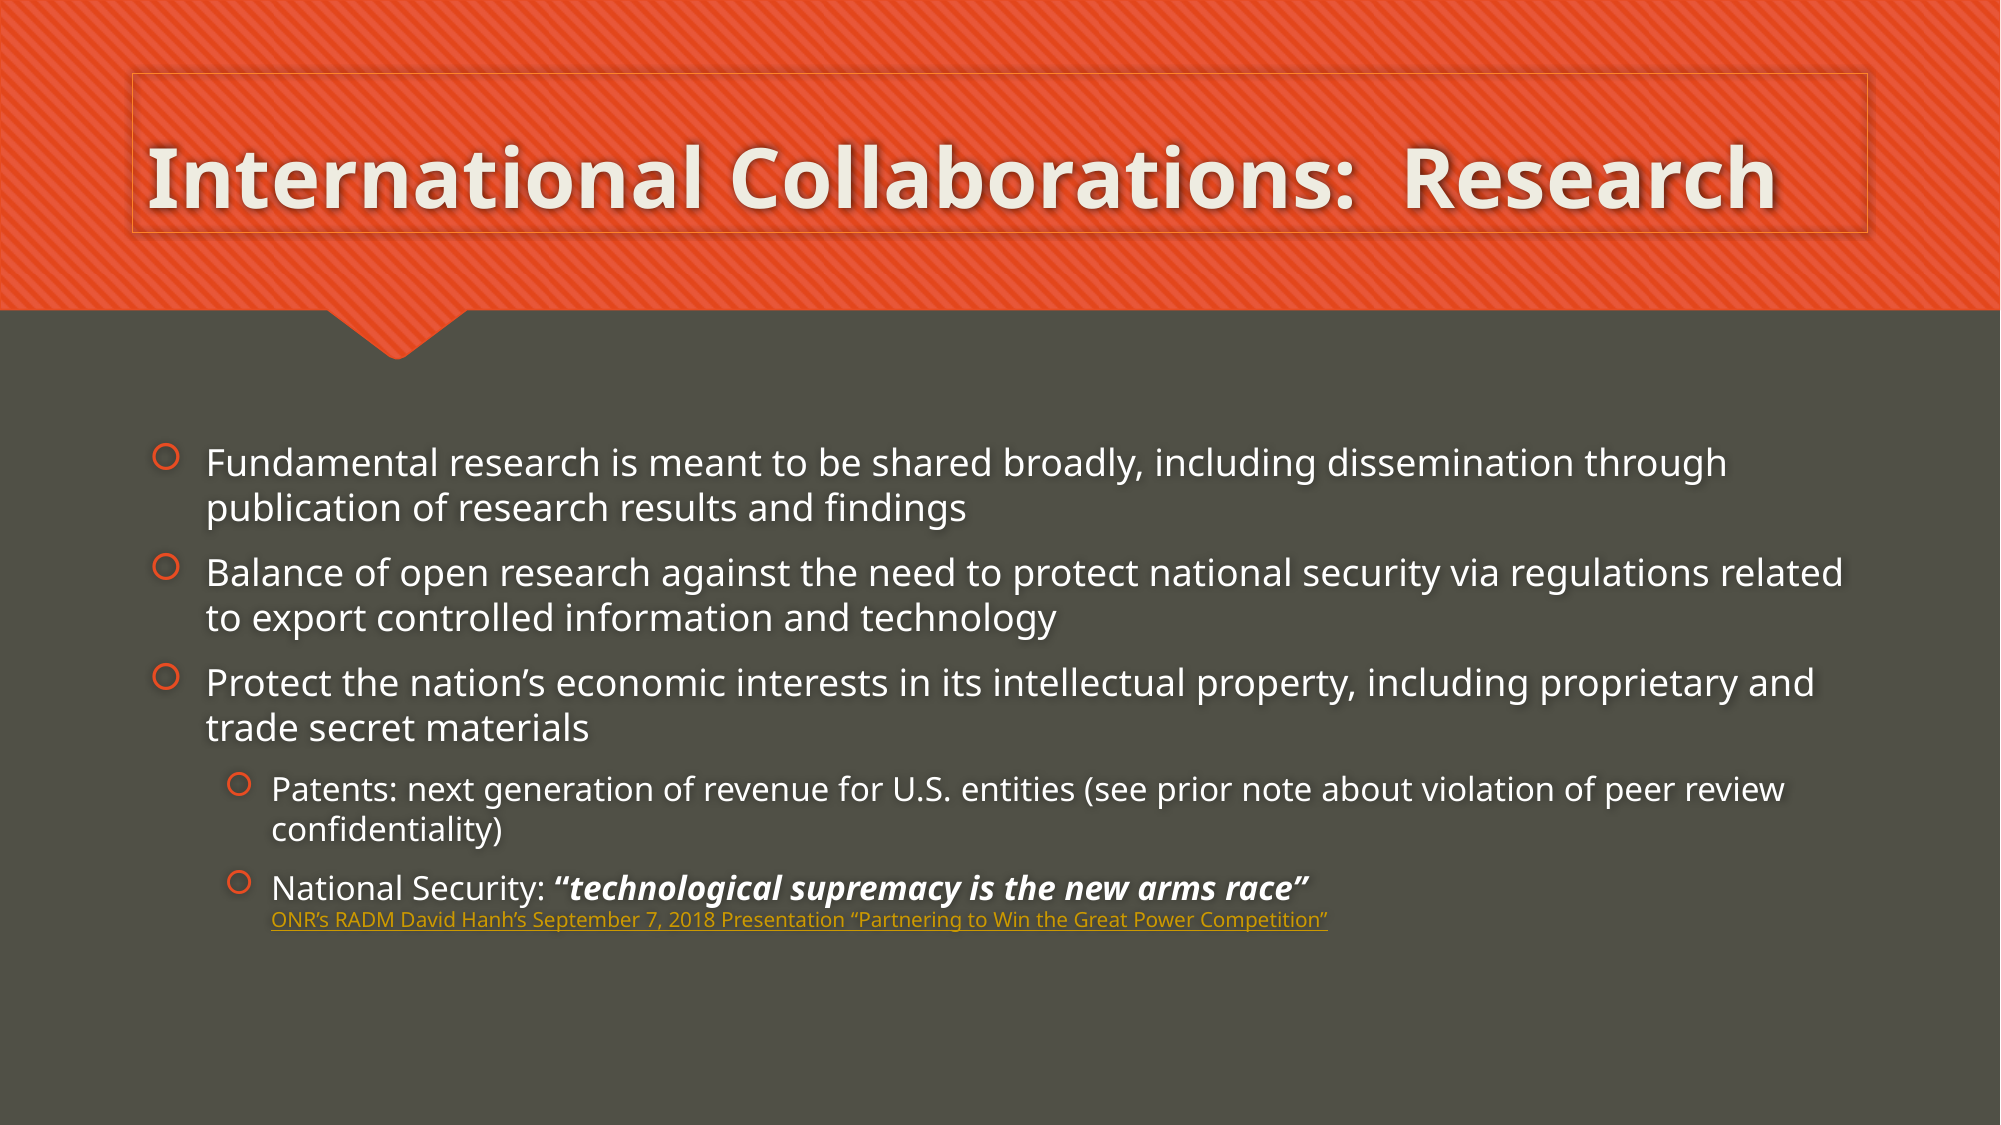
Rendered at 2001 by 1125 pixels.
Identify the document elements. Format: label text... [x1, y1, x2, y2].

list Fundamental research is meant to be shared broadly, including dissemination through publication of research results and findings Balance of open research against the need to protect national security via regulations related to export controlled information and technology Protect the nation’s economic interests in its intellectual property, including proprietary and trade secret materials Patents: next generation of revenue for U.S. entities (see prior note about violation of peer review confidentiality) National Security: “technological supremacy is the new arms race” ONR’s RADM David Hanh’s September 7, 2018 Presentation “Partnering to Win the Great Power Competition” [134, 364, 1866, 1010]
title International Collaborations: Research [132, 73, 1868, 233]
